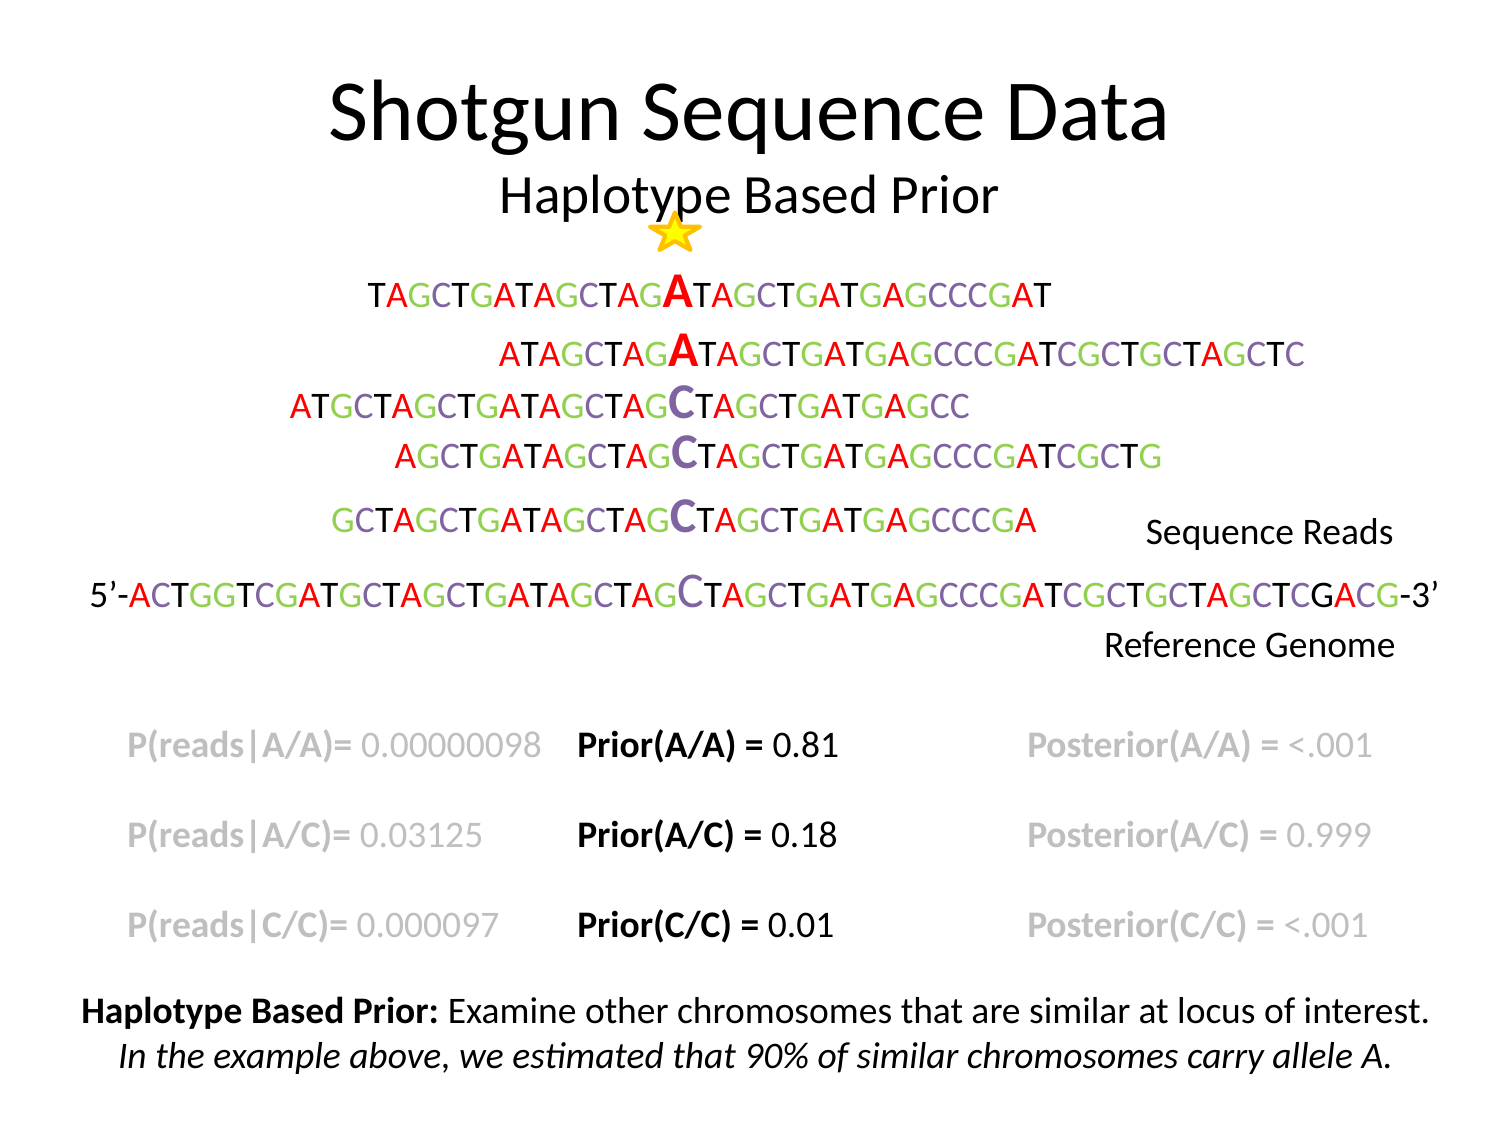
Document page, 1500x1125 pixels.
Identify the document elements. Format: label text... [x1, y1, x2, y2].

text_box GCTAGCTGATAGCTAGCTAGCTGATGAGCCCGA [326, 475, 1041, 551]
text_box Sequence Reads [1130, 499, 1409, 560]
title Shotgun Sequence Data Haplotype Based Prior [75, 45, 1425, 233]
text_box Reference Genome [1089, 612, 1412, 673]
text_box [647, 210, 703, 252]
text_box P(reads|A/A)= 0.00000098 Prior(A/A) = 0.81 Posterior(A/A) = <.001 P(reads|A/C)= 0.03125 Prior(A/C) = 0.18 Posterior(A/C) = 0.999 P(reads|C/C)= 0.000097 Prior(C/C) = 0.01 Posterior(C/C) = <.001 [112, 712, 1415, 953]
text_box TAGCTGATAGCTAGATAGCTGATGAGCCCGAT [365, 250, 1055, 326]
text_box ATAGCTAGATAGCTGATGAGCCCGATCGCTGCTAGCTC [484, 308, 1335, 384]
text_box ATGCTAGCTGATAGCTAGCTAGCTGATGAGCC [287, 360, 973, 436]
text_box AGCTGATAGCTAGCTAGCTGATGAGCCCGATCGCTG [379, 410, 1180, 486]
text_box 5’-ACTGGTCGATGCTAGCTGATAGCTAGCTAGCTGATGAGCCCGATCGCTGCTAGCTCGACG-3’ [92, 550, 1436, 626]
text_box Haplotype Based Prior: Examine other chromosomes that are similar at locus of interest. In the example above, we estimated that 90% of similar chromosomes carry allele A. [37, 978, 1475, 1084]
